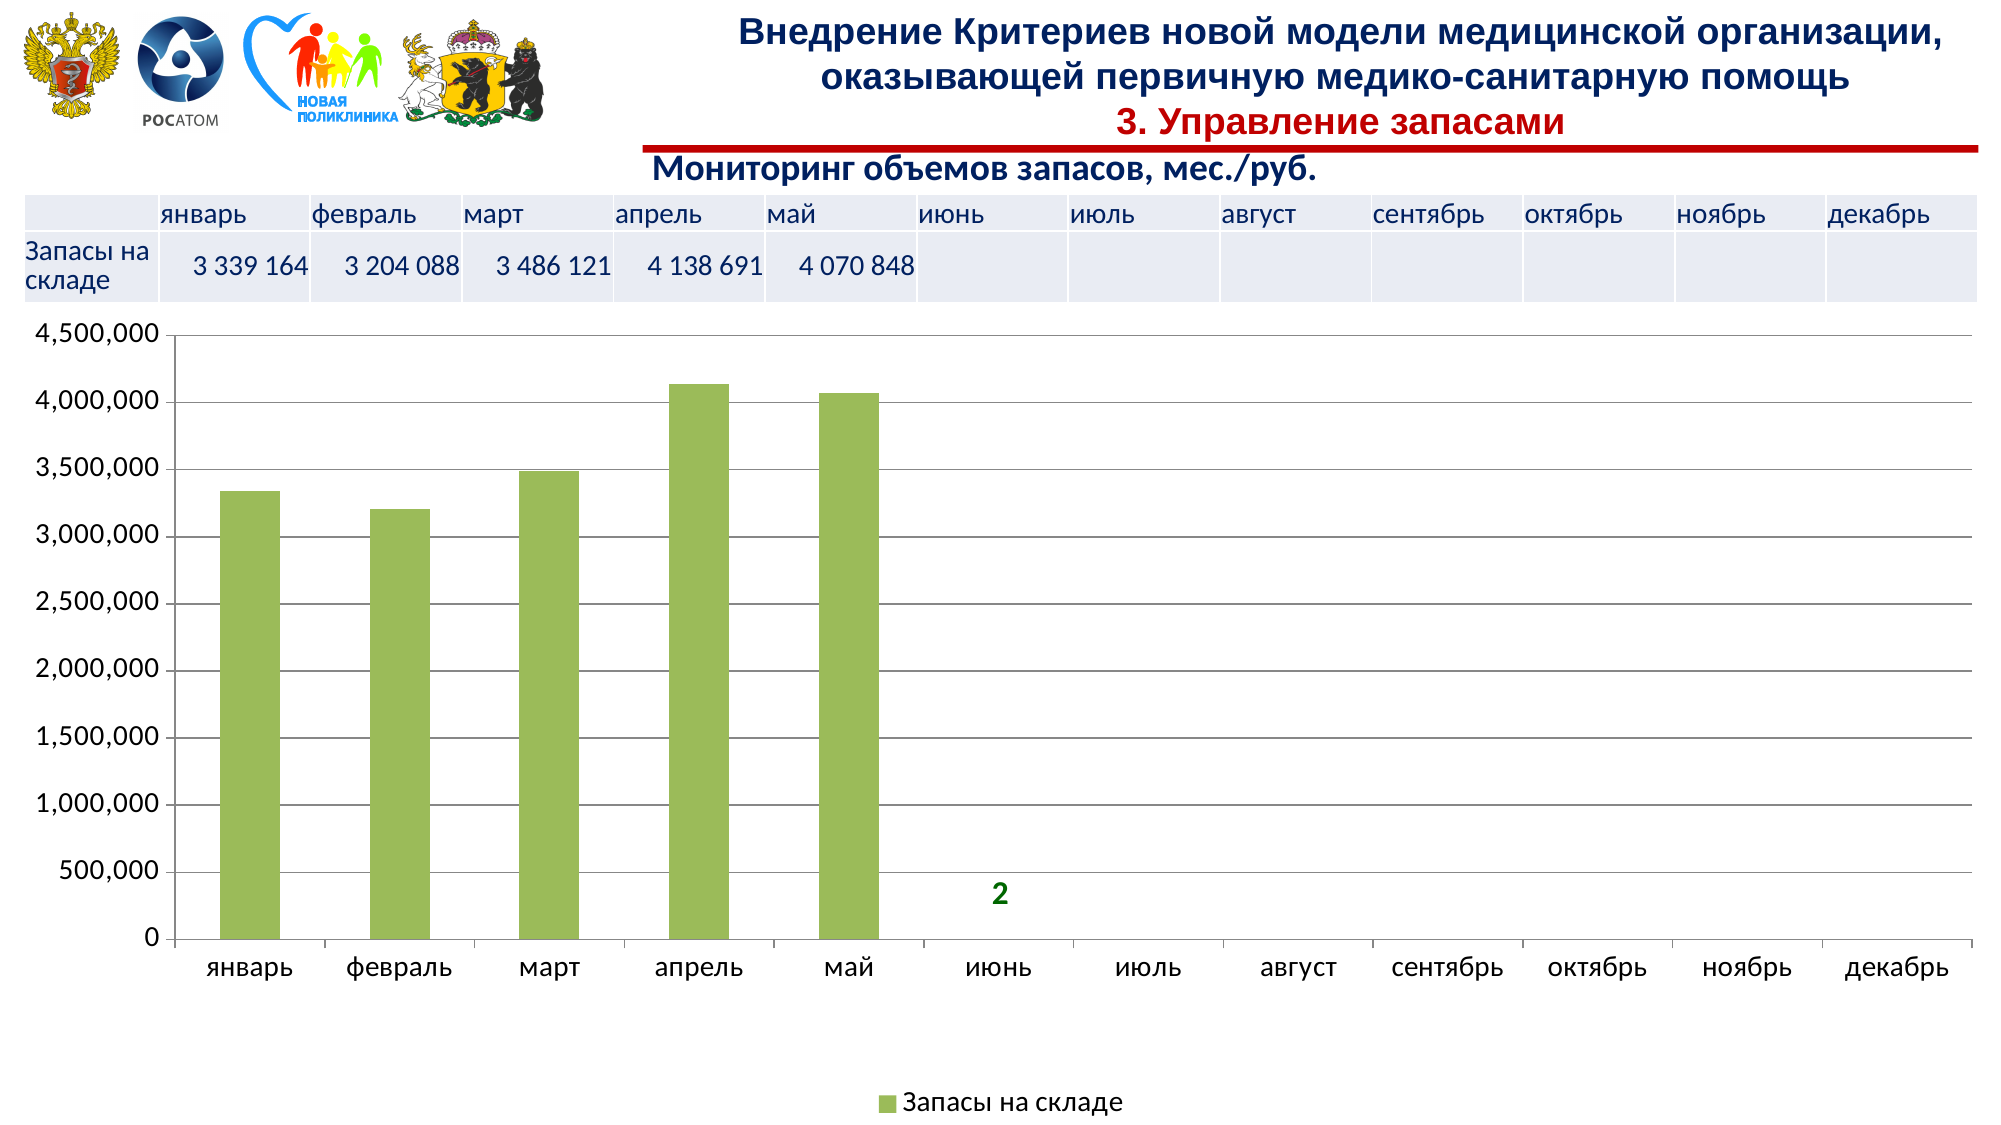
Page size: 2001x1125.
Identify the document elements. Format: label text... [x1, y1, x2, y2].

table_cell Запасы на складе [25, 232, 158, 302]
table_header февраль [311, 195, 461, 230]
table_cell [1524, 232, 1674, 302]
table_cell [1221, 232, 1371, 302]
table_cell [1372, 232, 1522, 302]
picture [23, 12, 128, 120]
table_header апрель [614, 195, 764, 230]
picture [133, 12, 229, 133]
text_box Внедрение Критериев новой модели медицинской организации, оказывающей первичную медико-санитарную помощь 3. Управление запасами [682, 0, 2000, 150]
picture [243, 12, 545, 127]
table_cell [1069, 232, 1219, 302]
table_header август [1221, 195, 1371, 230]
table_header январь [160, 195, 309, 230]
table_header март [463, 195, 613, 230]
table_header май [766, 195, 916, 230]
table_cell [1676, 232, 1825, 302]
text_box [641, 143, 1980, 155]
table_cell 3 339 164 [160, 232, 309, 302]
table_cell [1827, 232, 1977, 302]
table_header [25, 195, 158, 230]
table_cell 4 138 691 [614, 232, 764, 302]
table_cell [918, 232, 1067, 302]
table_header Мониторинг объемов запасов, мес./руб. [81, 123, 1889, 188]
table_header декабрь [1827, 195, 1977, 230]
table_header октябрь [1524, 195, 1674, 230]
table_cell 3 486 121 [463, 232, 613, 302]
table_header июнь [918, 195, 1067, 230]
chart [23, 315, 1979, 1125]
table_header сентябрь [1372, 195, 1522, 230]
table_cell 3 204 088 [311, 232, 461, 302]
table_cell 4 070 848 [766, 232, 916, 302]
table_header ноябрь [1676, 195, 1825, 230]
table_header июль [1069, 195, 1219, 230]
